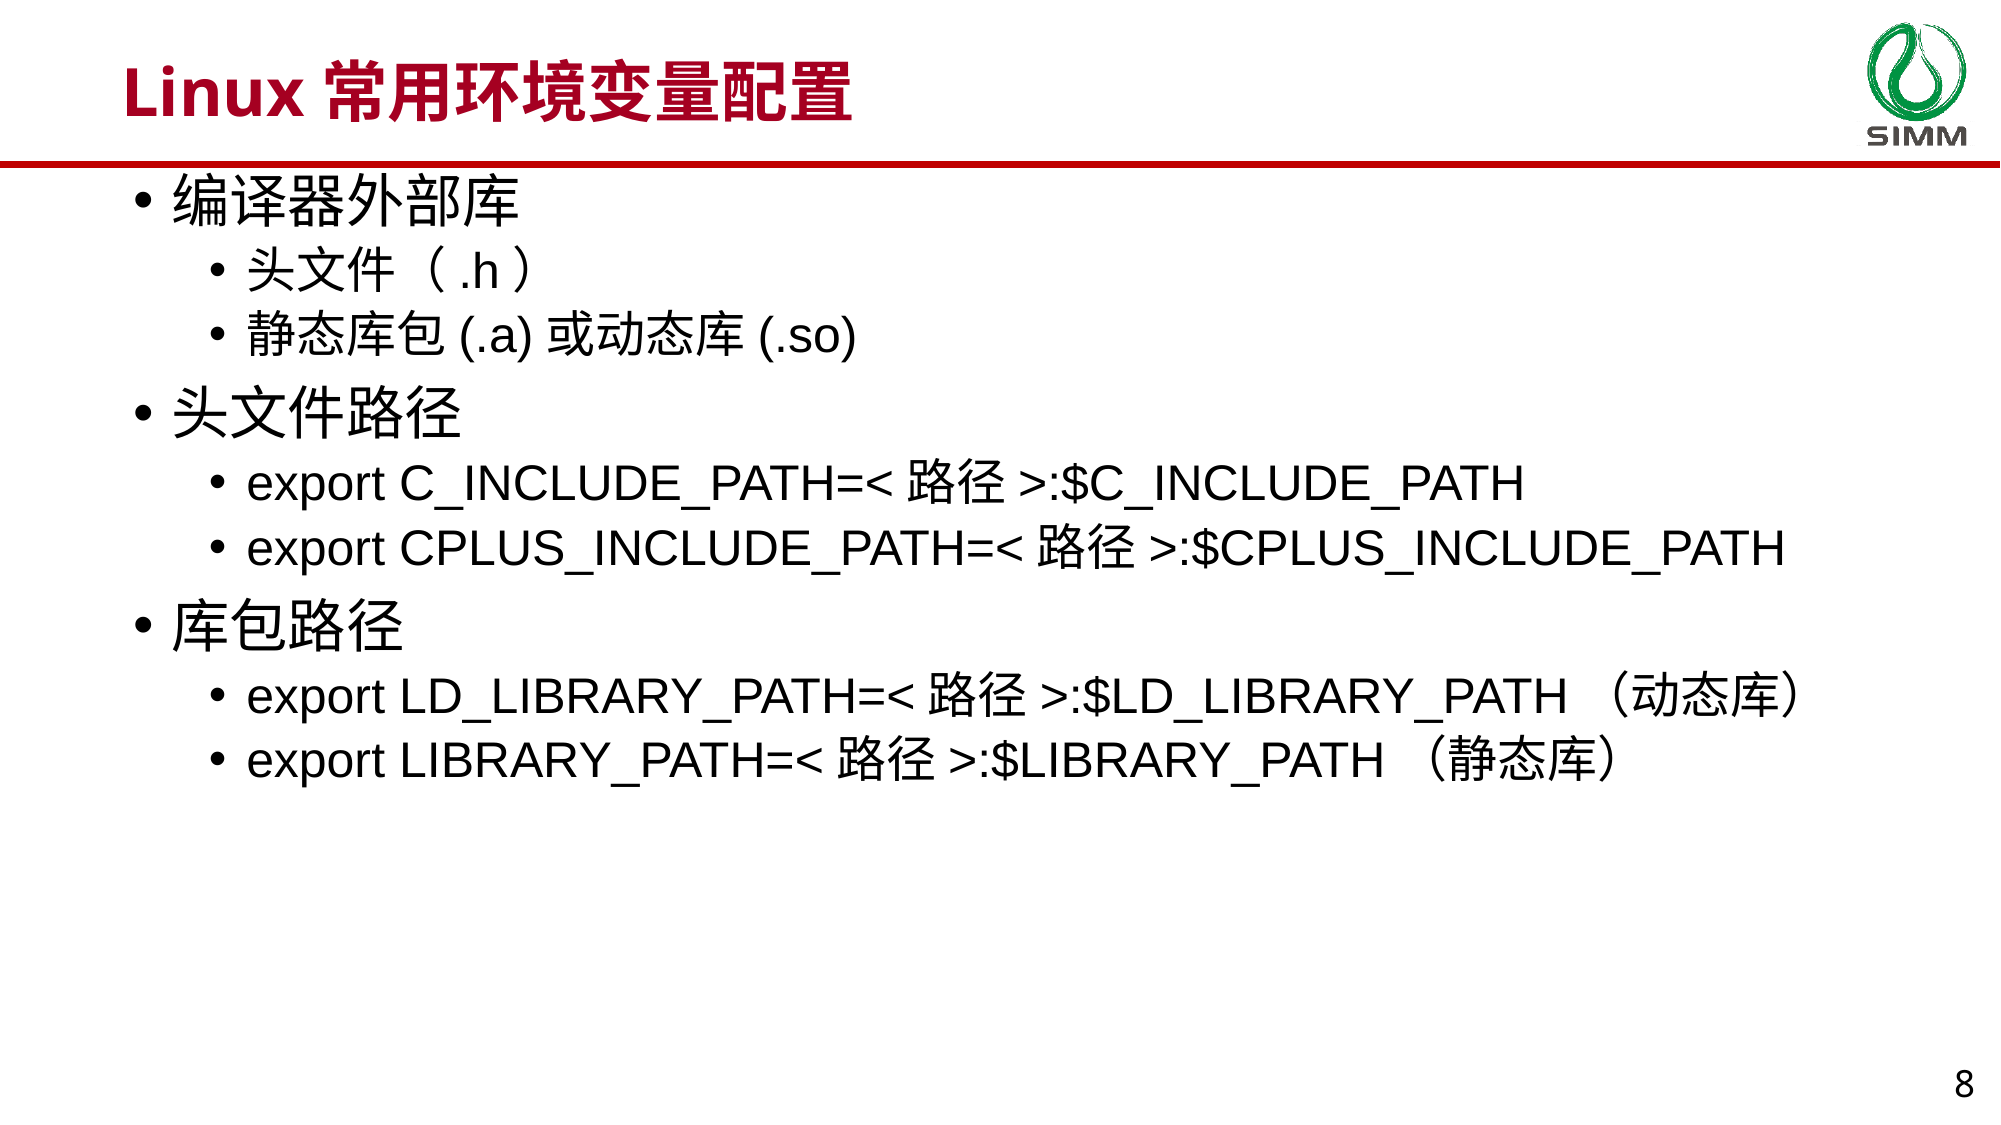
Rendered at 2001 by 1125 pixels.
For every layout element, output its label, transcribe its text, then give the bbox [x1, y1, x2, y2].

picture [1856, 16, 1975, 152]
slide_number 8 [1540, 1055, 1991, 1115]
list 编译器外部库 头文件（.h） 静态库包(.a)或动态库(.so) 头文件路径 export C_INCLUDE_PATH=<路径>:$C_INCLUDE_PATH export CPLUS_INCLUDE_PATH=<路径>:$CPLUS_INCLUDE_PATH 库包路径 export LD_LIBRARY_PATH=<路径>:$LD_LIBRARY_PATH（动态库） export LIBRARY_PATH=<路径>:$LIBRARY_PATH（静态库） [118, 168, 1853, 943]
text_box Linux常用环境变量配置 [106, 42, 1369, 138]
